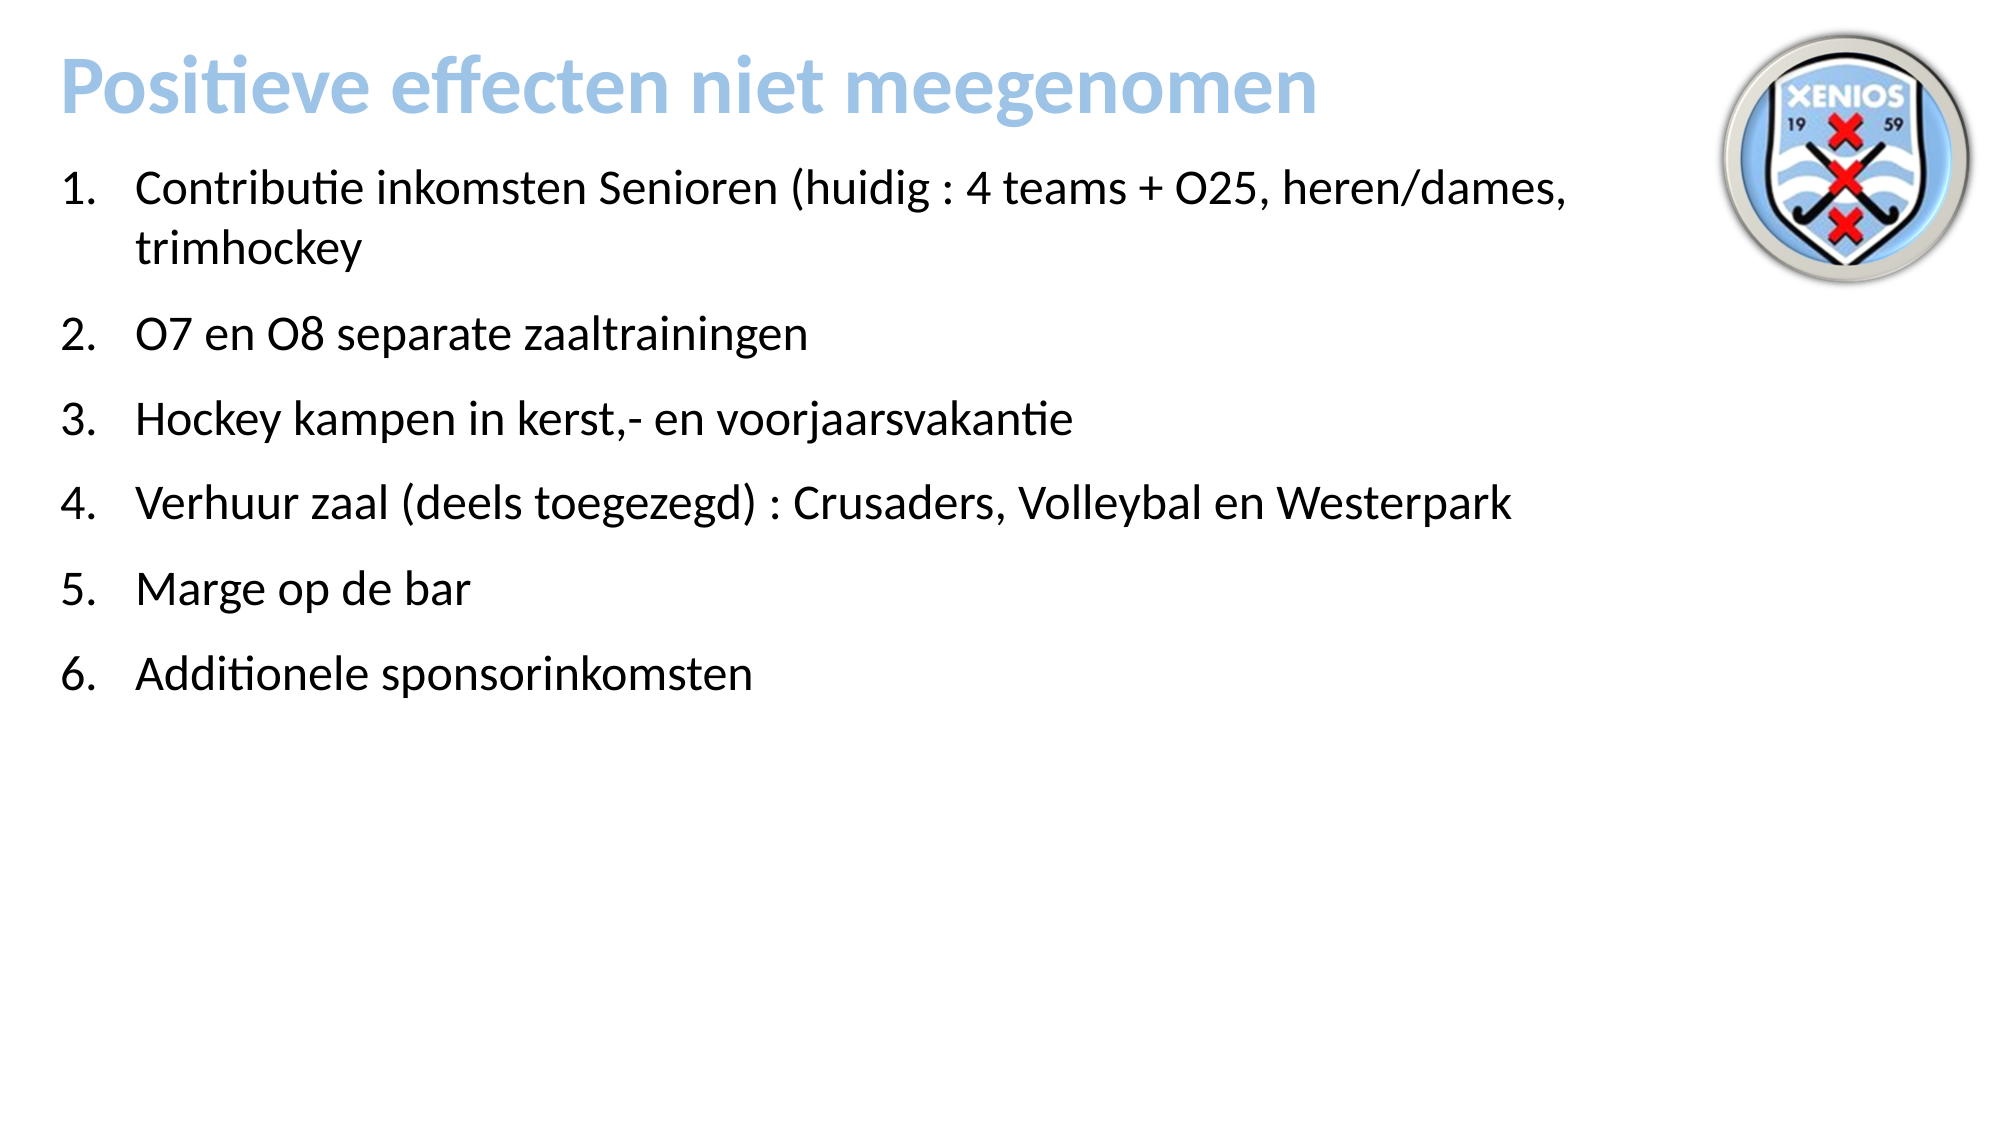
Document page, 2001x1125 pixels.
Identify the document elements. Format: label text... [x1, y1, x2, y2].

picture [1710, 22, 1983, 295]
text_box Positieve effecten niet meegenomen Contributie inkomsten Senioren (huidig : 4 teams + O25, heren/dames, trimhockey O7 en O8 separate zaaltrainingen Hockey kampen in kerst,- en voorjaarsvakantie Verhuur zaal (deels toegezegd) : Crusaders, Volleybal en Westerpark Marge op de bar Additionele sponsorinkomsten [45, 22, 1787, 793]
